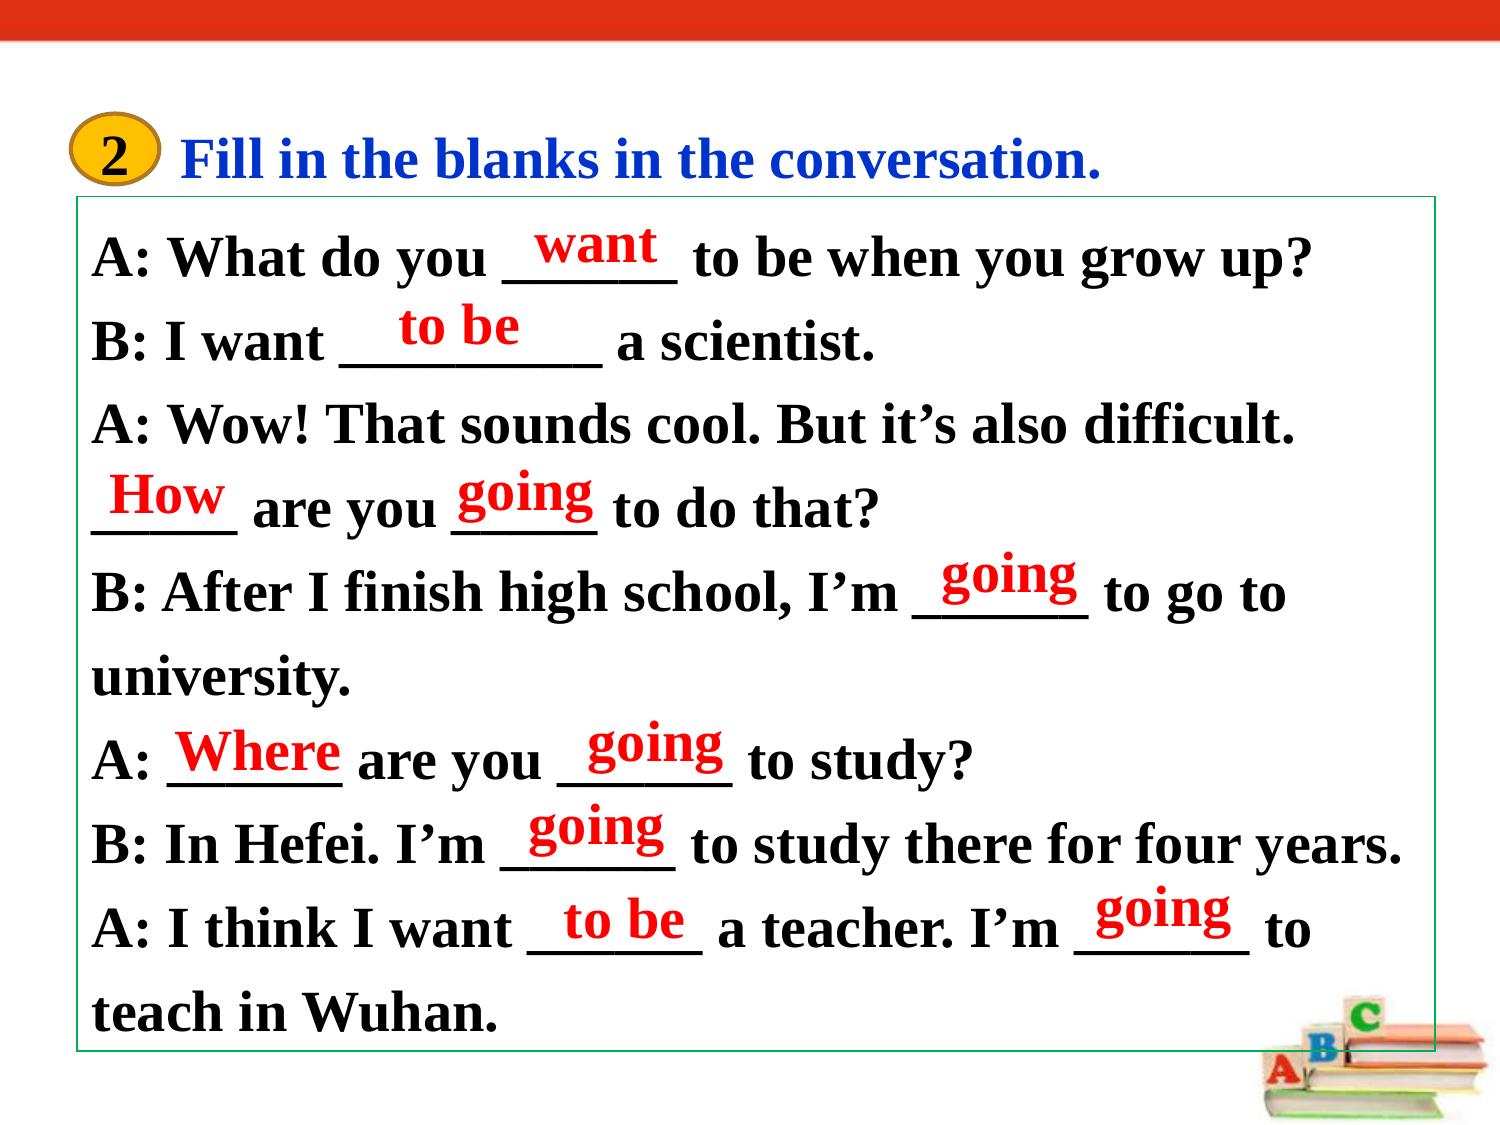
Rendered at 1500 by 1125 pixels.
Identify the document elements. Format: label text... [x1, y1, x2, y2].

text_box to be [549, 872, 857, 958]
text_box want [519, 196, 798, 282]
text_box going [513, 778, 928, 864]
text_box How [94, 447, 373, 533]
text_box going [927, 527, 1187, 612]
text_box Where [159, 704, 431, 789]
text_box going [442, 444, 703, 529]
text_box A: What do you ______ to be when you grow up? B: I want _________ a scientist. A: Wow! That sounds cool. But it’s also difficult. _____ are you _____ to do that? B: After I finish high school, I’m ______ to go to university. A: ______ are you ______ to study? B: In Hefei. I’m ______ to study there for four years. A: I think I want ______ a teacher. I’m ______ to teach in Wuhan. [76, 196, 1436, 1051]
picture [0, 0, 1500, 1125]
text_box to be [383, 278, 662, 364]
text_box going [1080, 860, 1412, 946]
text_box going [572, 695, 809, 778]
text_box Fill in the blanks in the conversation. [165, 113, 1495, 197]
text_box 2 [68, 111, 162, 187]
